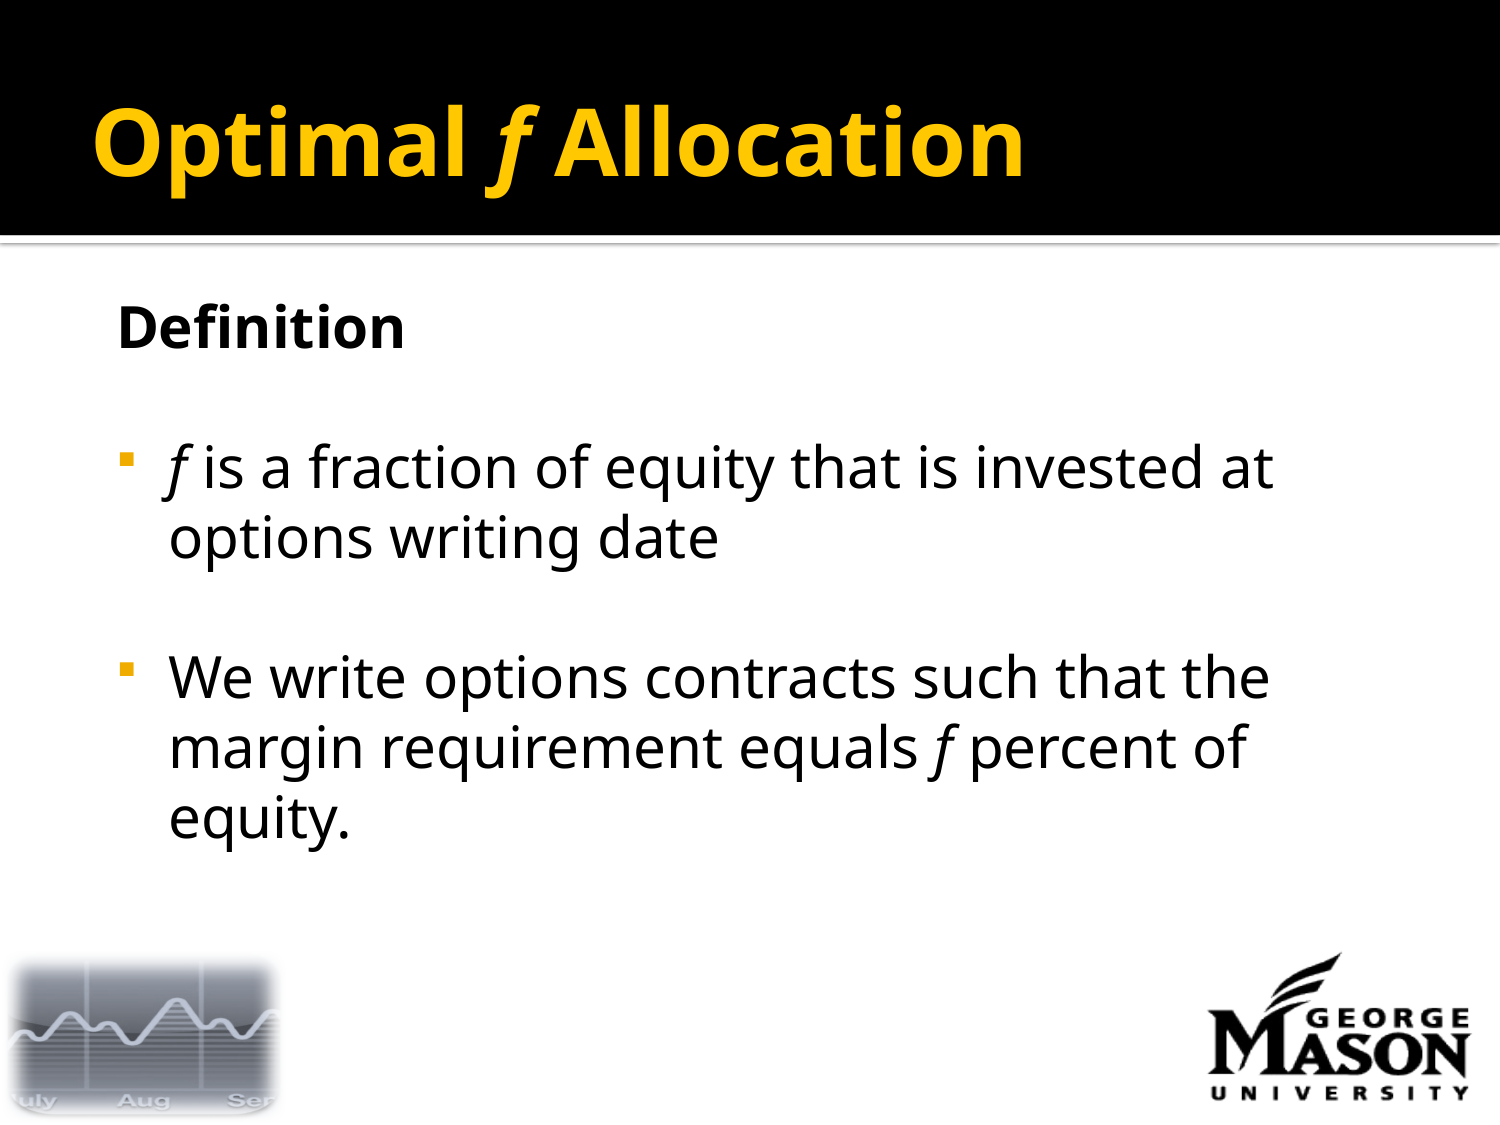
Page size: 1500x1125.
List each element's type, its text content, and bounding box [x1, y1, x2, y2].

list Definition f is a fraction of equity that is invested at options writing date We write options contracts such that the margin requirement equals f percent of equity. [87, 274, 1438, 1010]
picture [0, 949, 288, 1125]
text_box Optimal f Allocation [74, 45, 1425, 233]
picture [1187, 937, 1500, 1125]
